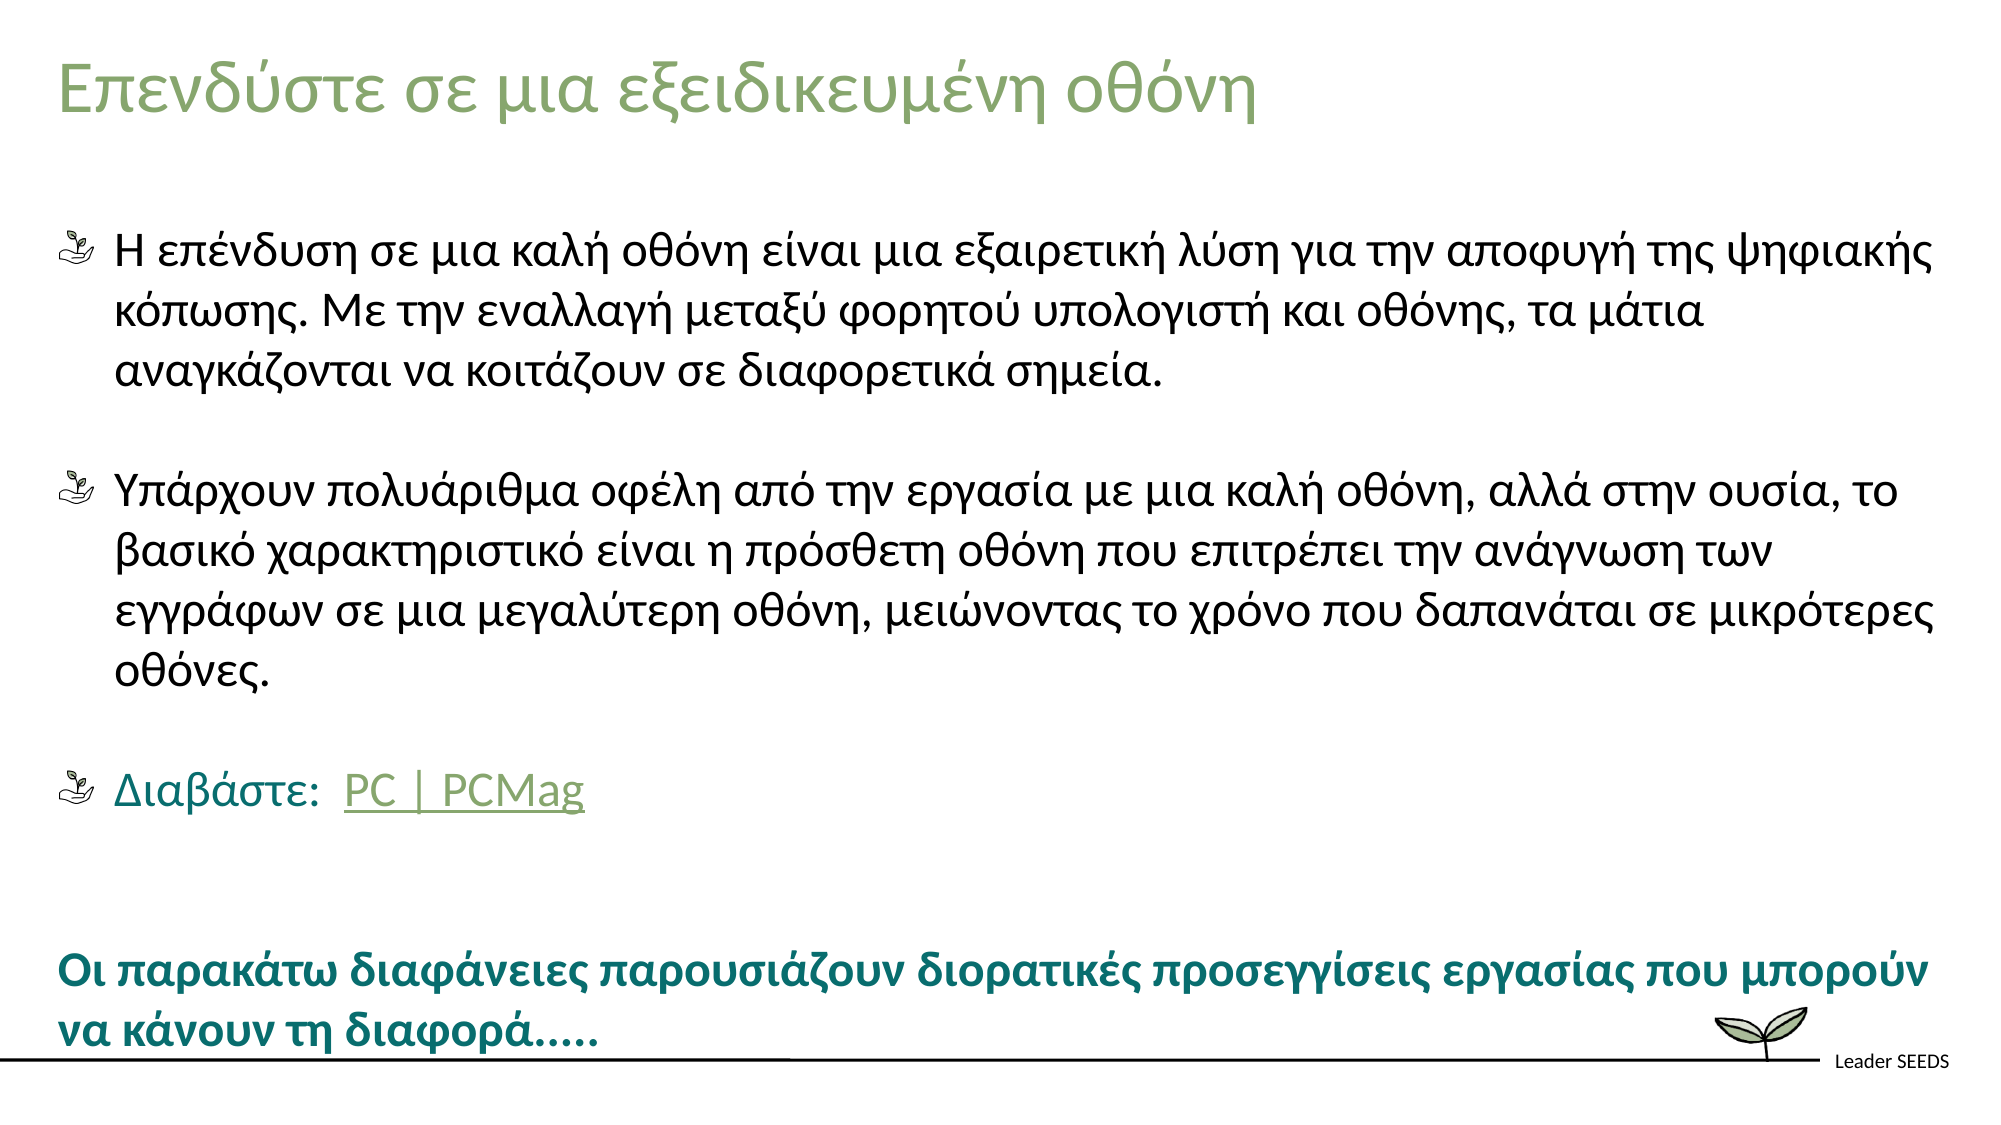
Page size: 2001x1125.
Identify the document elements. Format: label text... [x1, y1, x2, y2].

picture [57, 769, 96, 805]
text_box Επενδύστε σε μια εξειδικευμένη οθόνη [43, 29, 1478, 135]
text_box Η επένδυση σε μια καλή οθόνη είναι μια εξαιρετική λύση για την αποφυγή της ψηφιακής κόπωσης. Με την εναλλαγή μεταξύ φορητού υπολογιστή και οθόνης, τα μάτια αναγκάζονται να κοιτάζουν σε διαφορετικά σημεία. Υπάρχουν πολυάριθμα οφέλη από την εργασία με μια καλή οθόνη, αλλά στην ουσία, το βασικό χαρακτηριστικό είναι η πρόσθετη οθόνη που επιτρέπει την ανάγνωση των εγγράφων σε μια μεγαλύτερη οθόνη, μειώνοντας το χρόνο που δαπανάται σε μικρότερες οθόνες. Διαβάστε: PC | PCMag Οι παρακάτω διαφάνειες παρουσιάζουν διορατικές προσεγγίσεις εργασίας που μπορούν να κάνουν τη διαφορά..... [43, 209, 1973, 1125]
picture [57, 229, 96, 265]
picture [57, 469, 96, 505]
